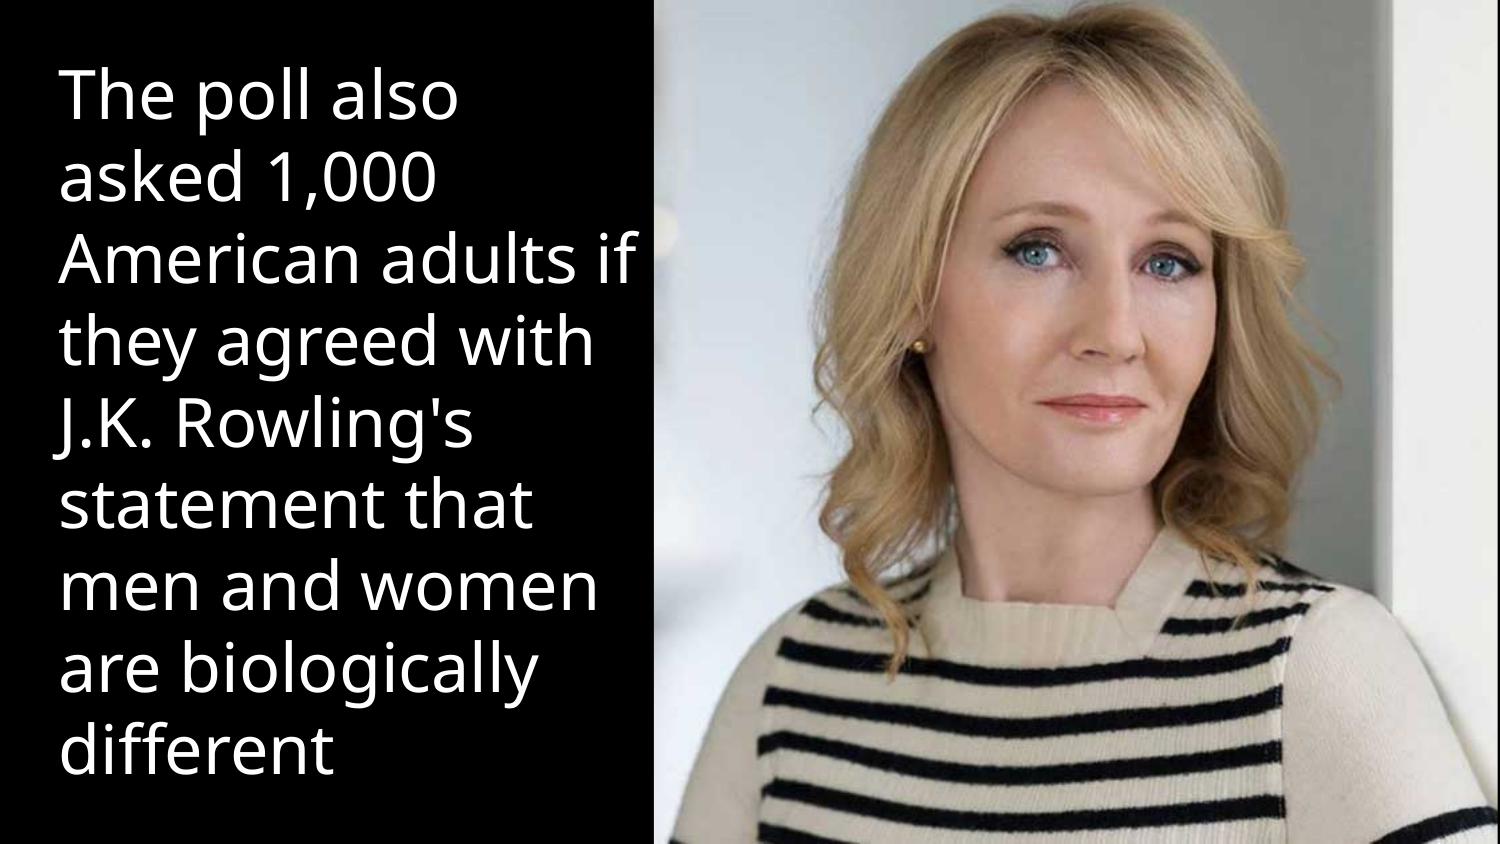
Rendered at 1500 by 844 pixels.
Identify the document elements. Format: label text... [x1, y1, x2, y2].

picture [653, 0, 1498, 844]
list The poll also asked 1,000 American adults if they agreed with J.K. Rowling's statement that men and women are biologically different [50, 46, 648, 810]
